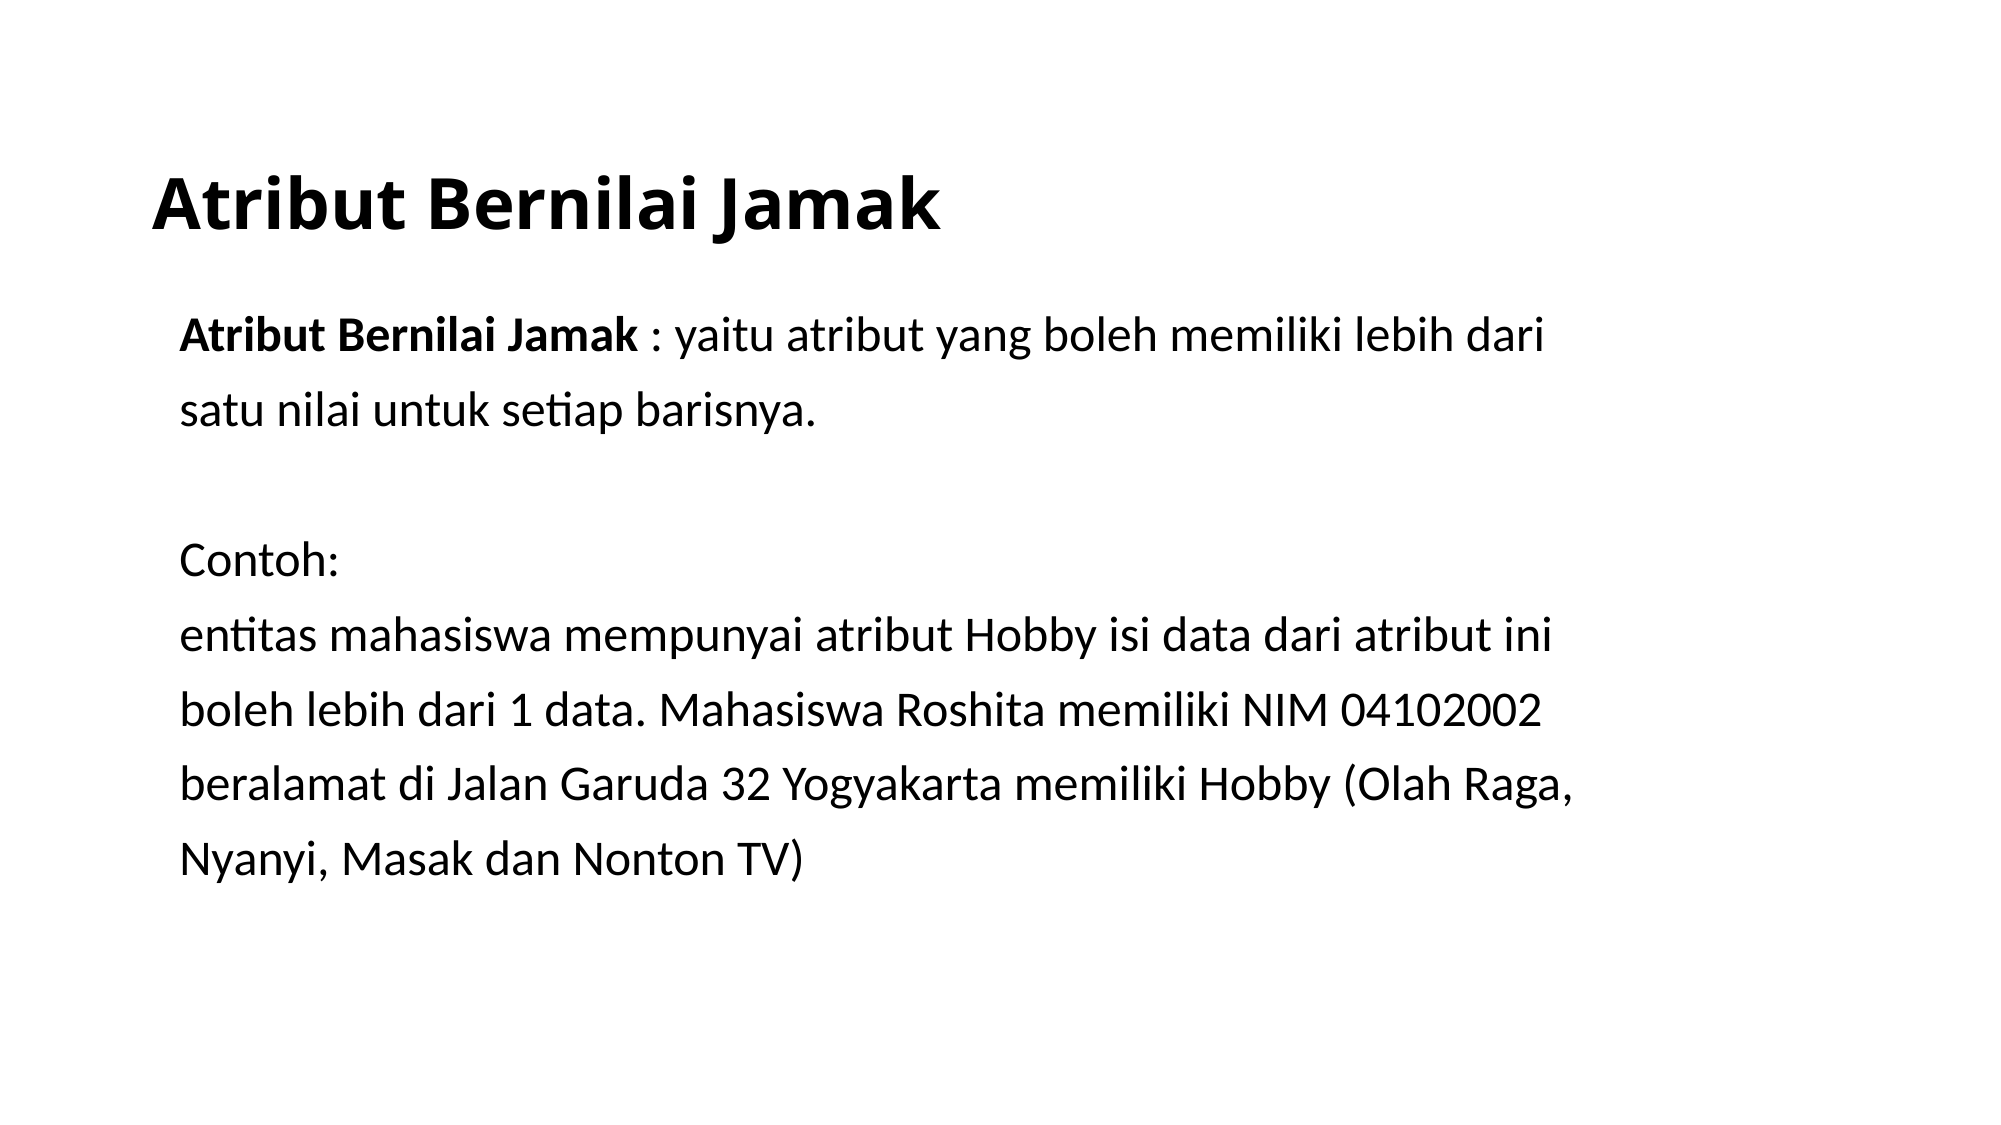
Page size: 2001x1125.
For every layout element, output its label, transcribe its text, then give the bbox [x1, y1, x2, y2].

list Atribut Bernilai Jamak : yaitu atribut yang boleh memiliki lebih dari satu nilai untuk setiap barisnya. Contoh: entitas mahasiswa mempunyai atribut Hobby isi data dari atribut ini boleh lebih dari 1 data. Mahasiswa Roshita memiliki NIM 04102002 beralamat di Jalan Garuda 32 Yogyakarta memiliki Hobby (Olah Raga, Nyanyi, Masak dan Nonton TV) [164, 301, 1713, 1002]
title Atribut Bernilai Jamak [137, 59, 1863, 278]
